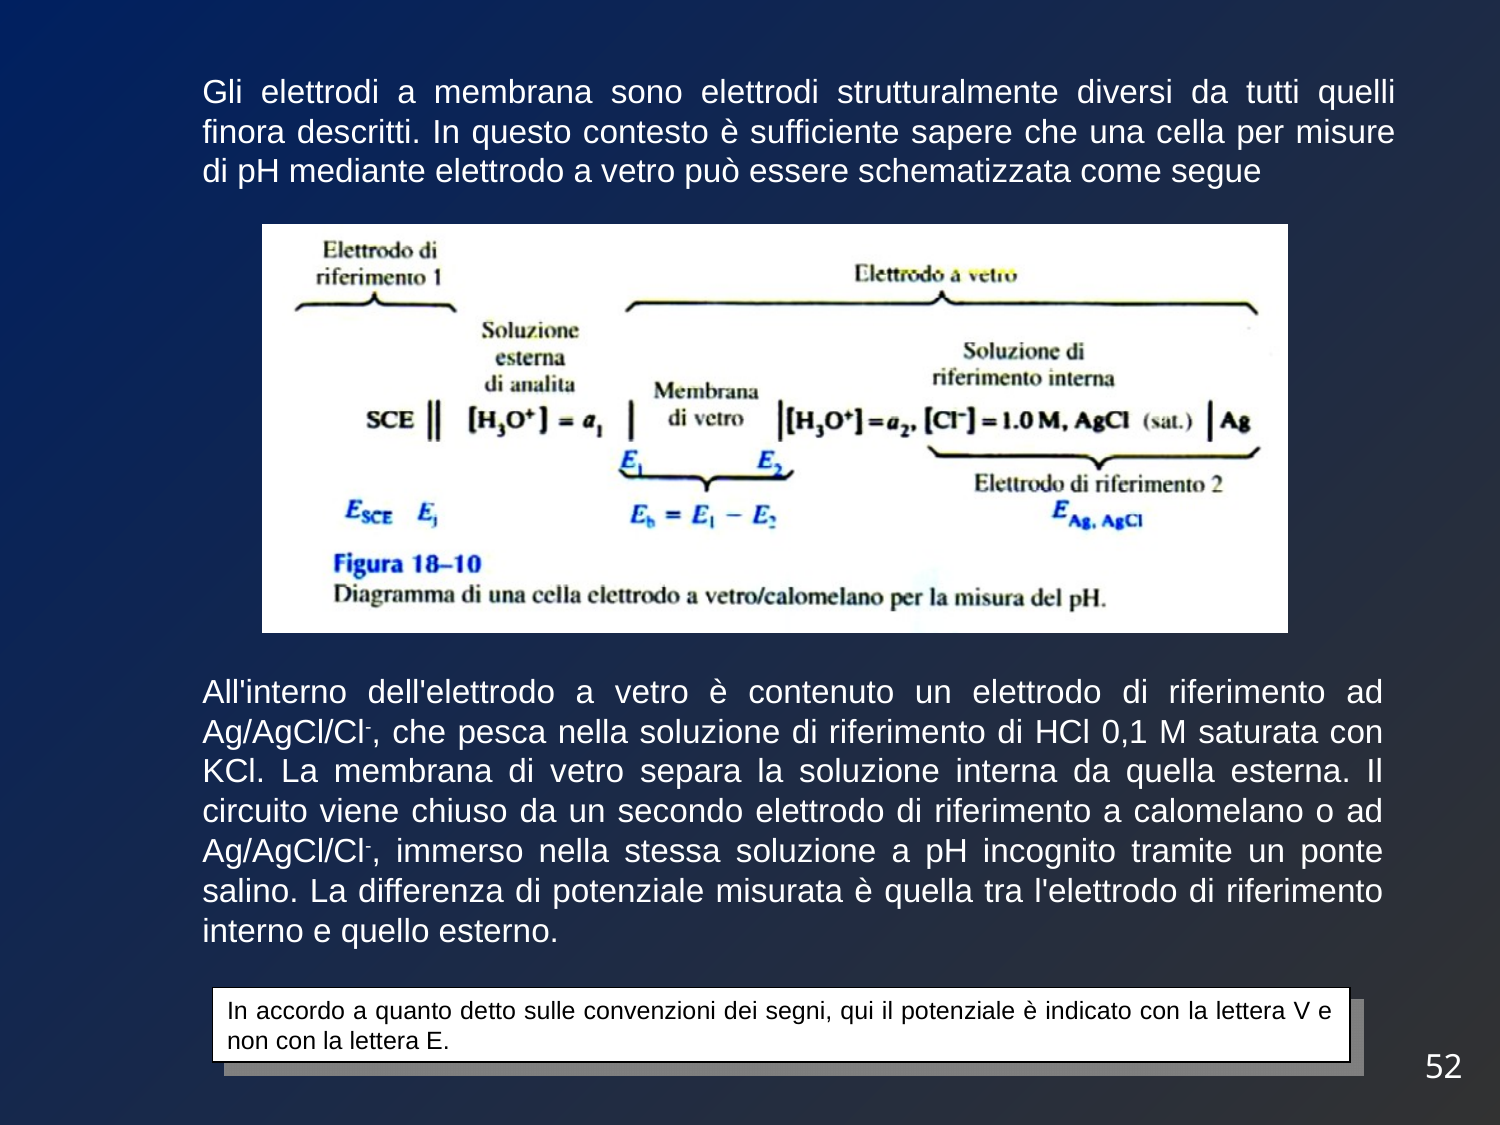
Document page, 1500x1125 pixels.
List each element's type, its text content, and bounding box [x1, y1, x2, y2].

text_box All'interno dell'elettrodo a vetro è contenuto un elettrodo di riferimento ad Ag/AgCl/Cl-, che pesca nella soluzione di riferimento di HCl 0,1 M saturata con KCl. La membrana di vetro separa la soluzione interna da quella esterna. Il circuito viene chiuso da un secondo elettrodo di riferimento a calomelano o ad Ag/AgCl/Cl-, immerso nella stessa soluzione a pH incognito tramite un ponte salino. La differenza di potenziale misurata è quella tra l'elettrodo di riferimento interno e quello esterno. [187, 662, 1400, 957]
text_box Gli elettrodi a membrana sono elettrodi strutturalmente diversi da tutti quelli finora descritti. In questo contesto è sufficiente sapere che una cella per misure di pH mediante elettrodo a vetro può essere schematizzata come segue [187, 62, 1413, 197]
text_box 52 [1387, 1037, 1500, 1098]
picture [262, 224, 1288, 633]
text_box In accordo a quanto detto sulle convenzioni dei segni, qui il potenziale è indicato con la lettera V e non con la lettera E. [212, 987, 1350, 1063]
